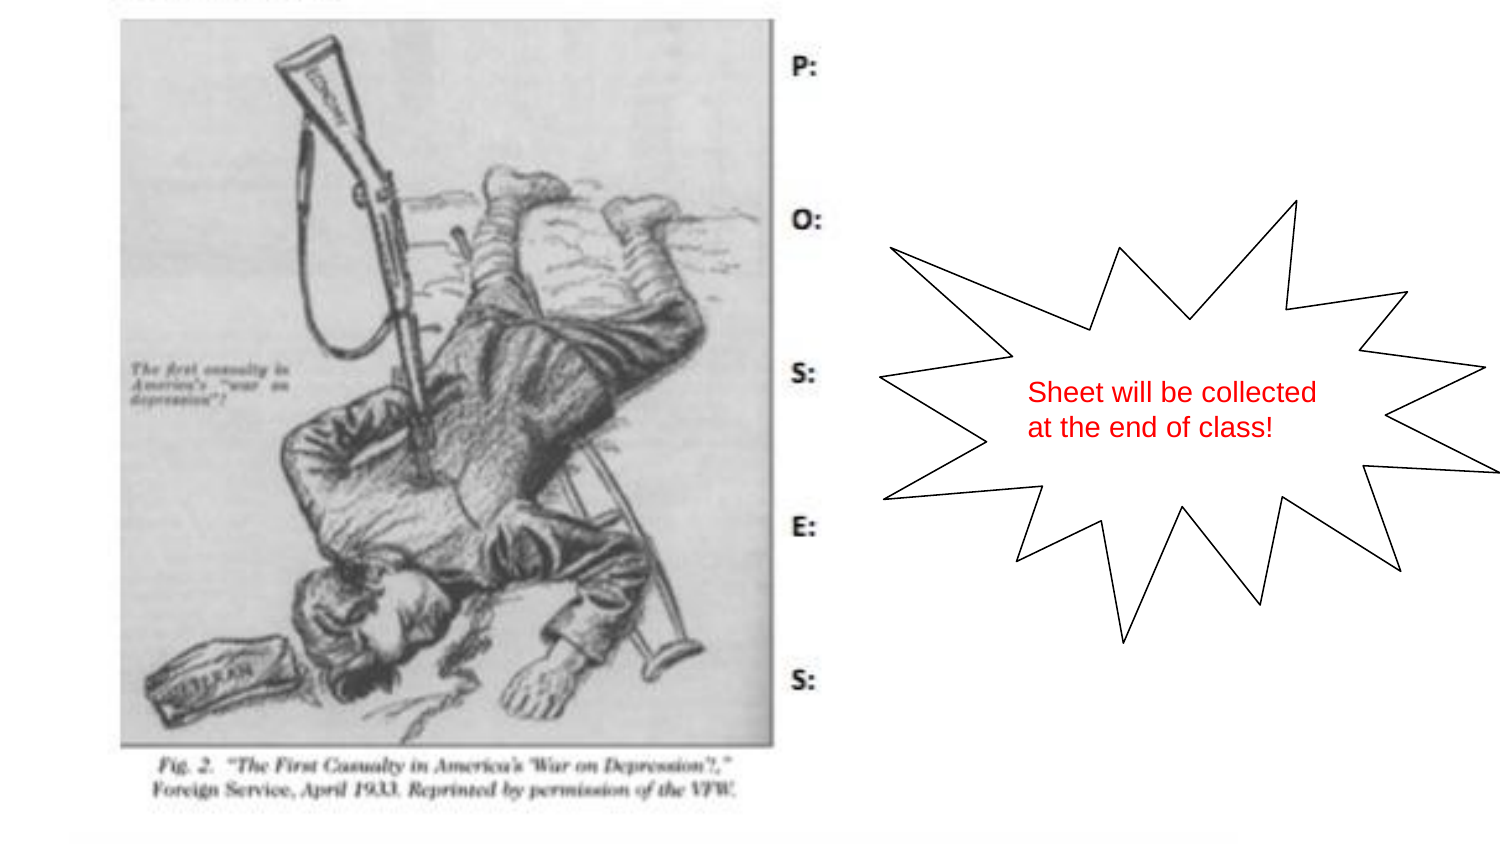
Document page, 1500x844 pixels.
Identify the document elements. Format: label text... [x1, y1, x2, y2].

picture [69, 0, 1238, 844]
text_box Sheet will be collected at the end of class! [1242, 200, 1500, 606]
